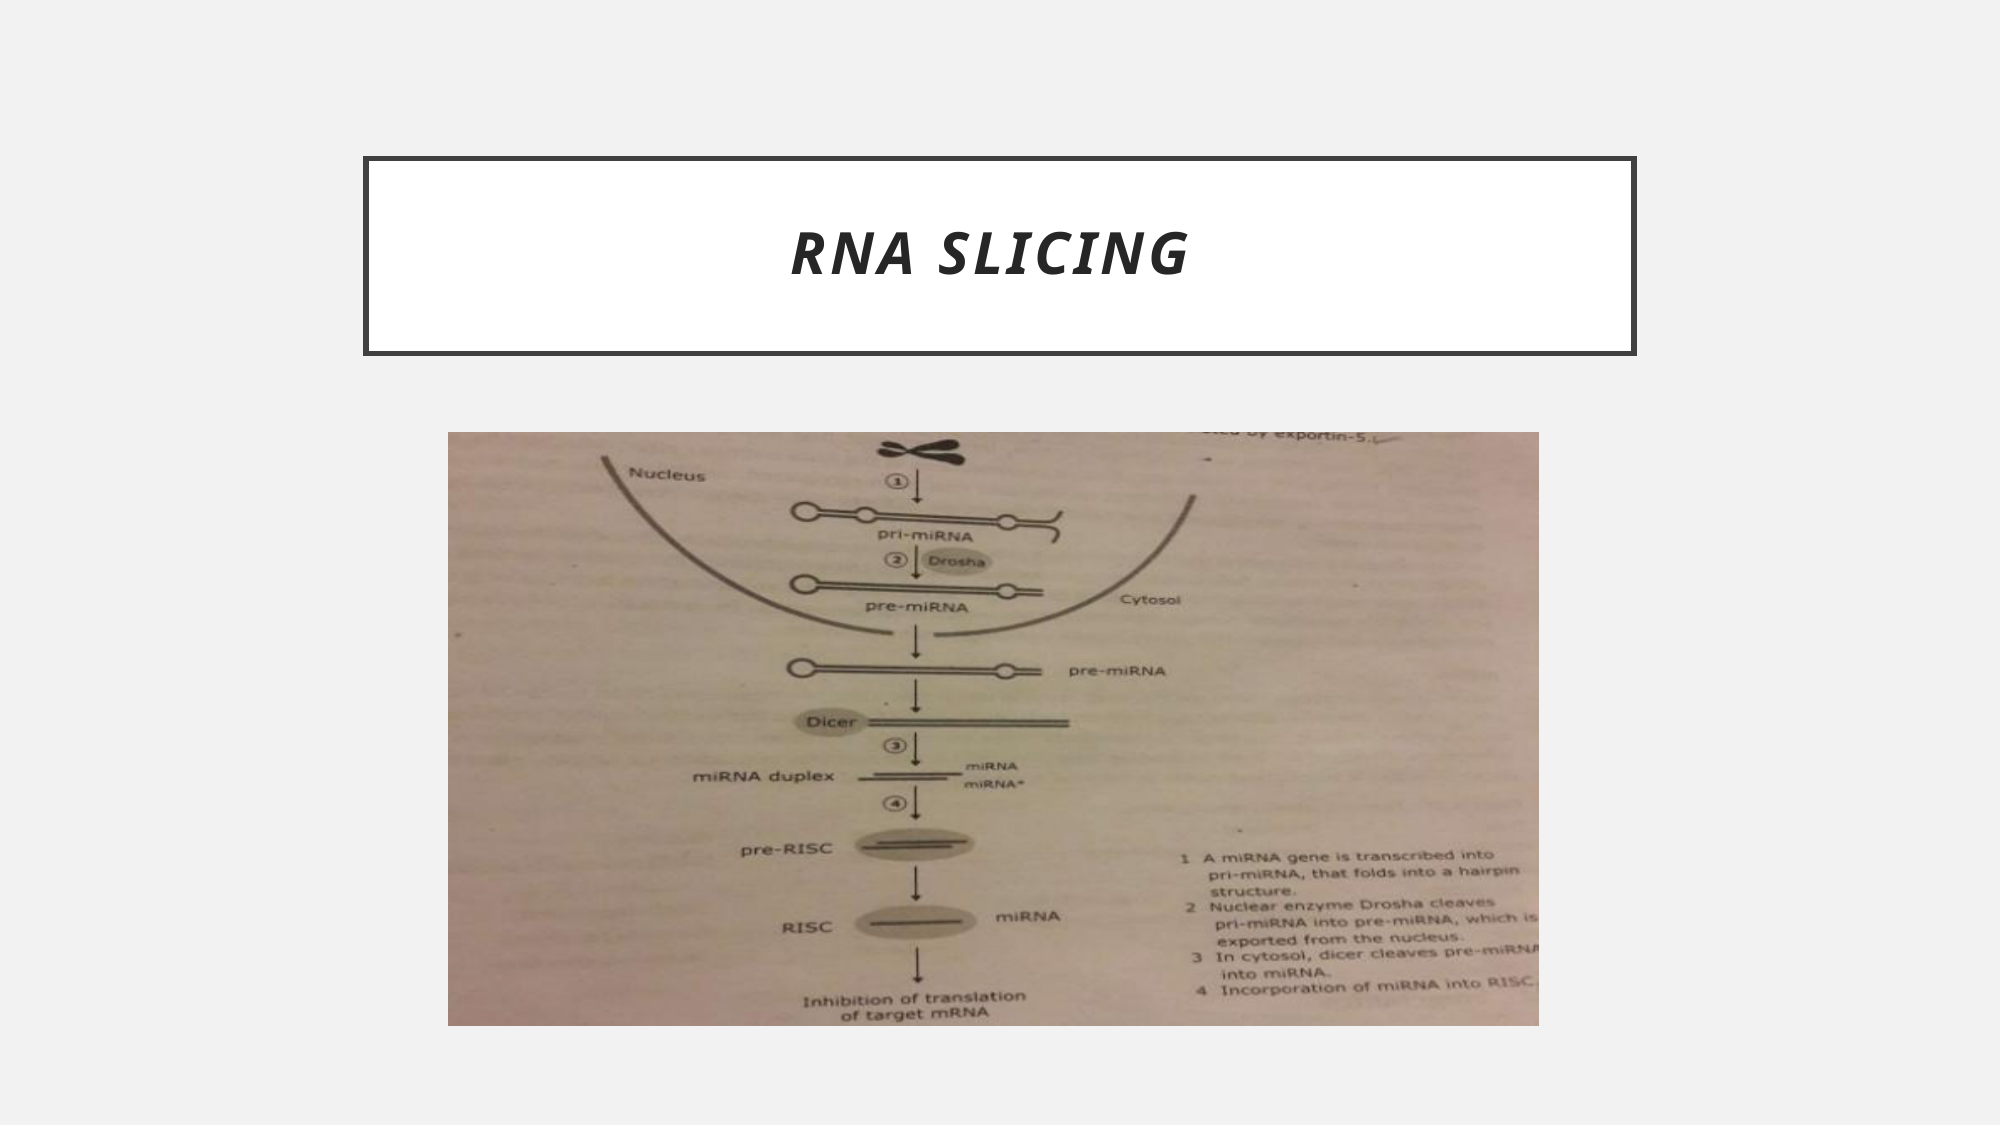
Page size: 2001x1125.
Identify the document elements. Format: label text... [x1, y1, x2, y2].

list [448, 432, 1539, 1026]
title RNA slicing [363, 156, 1637, 356]
